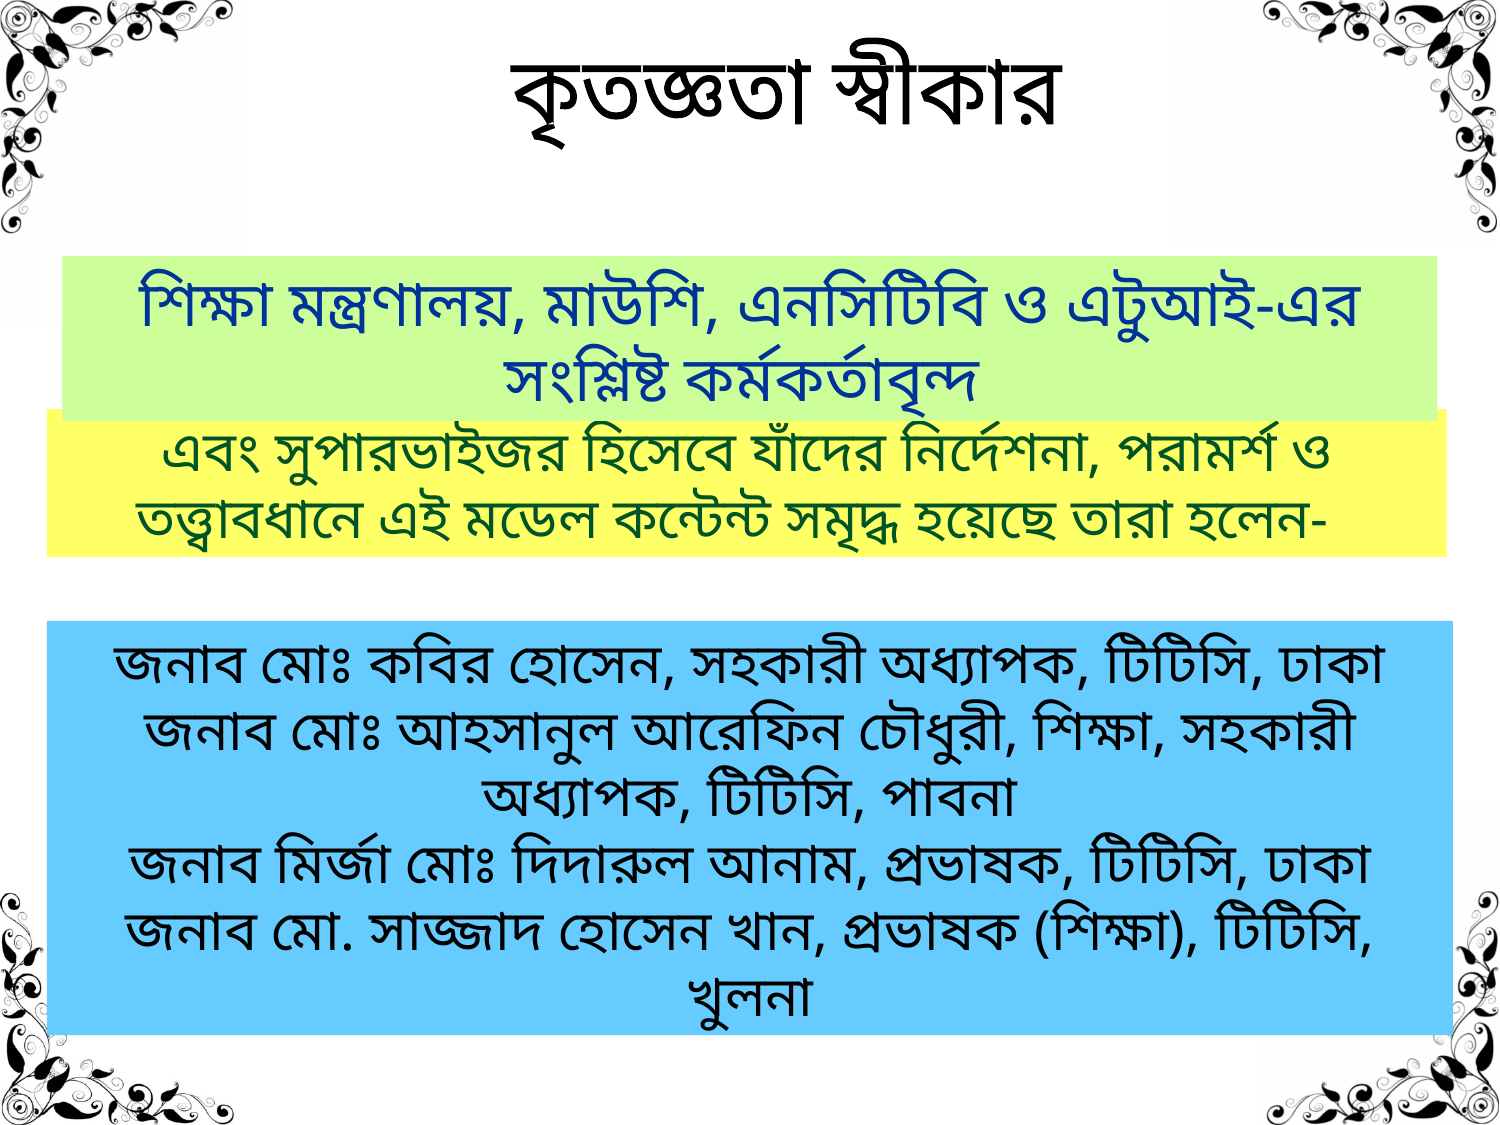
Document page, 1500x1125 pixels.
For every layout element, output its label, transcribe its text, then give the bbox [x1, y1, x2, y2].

picture [1172, 0, 1496, 244]
text_box শিক্ষা মন্ত্রণালয়, মাউশি, এনসিটিবি ও এটুআই-এর সংশ্লিষ্ট কর্মকর্তাবৃন্দ [62, 256, 1438, 421]
picture [0, 881, 325, 1125]
picture [1256, 800, 1499, 1124]
text_box জনাব মোঃ কবির হোসেন, সহকারী অধ্যাপক, টিটিসি, ঢাকা জনাব মোঃ আহসানুল আরেফিন চৌধুরী, শিক্ষা, সহকারী অধ্যাপক, টিটিসি, পাবনা জনাব মির্জা মোঃ দিদারুল আনাম, প্রভাষক, টিটিসি, ঢাকা জনাব মো. সাজ্জাদ হোসেন খান, প্রভাষক (শিক্ষা), টিটিসি, খুলনা [46, 620, 1453, 1036]
picture [1, 0, 244, 324]
text_box এবং সুপারভাইজর হিসেবে যাঁদের নির্দেশনা, পরামর্শ ও তত্ত্বাবধানে এই মডেল কন্টেন্ট সমৃদ্ধ হয়েছে তারা হলেন- [46, 409, 1447, 557]
